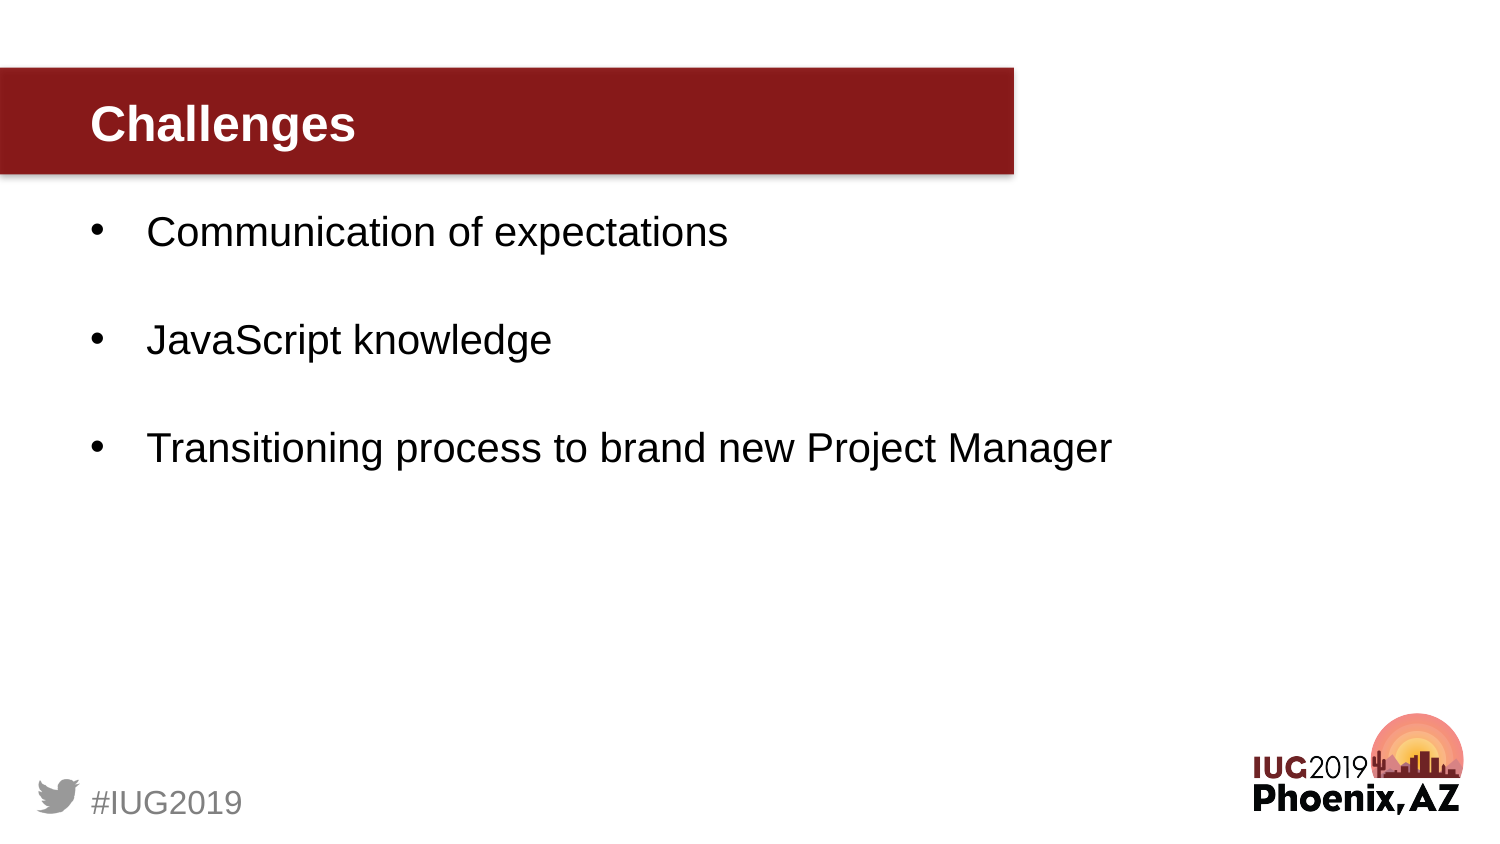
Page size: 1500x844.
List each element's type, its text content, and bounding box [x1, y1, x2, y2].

title Challenges [75, 68, 1425, 176]
picture [1254, 712, 1500, 815]
list Communication of expectations JavaScript knowledge Transitioning process to brand new Project Manager [75, 196, 1425, 754]
